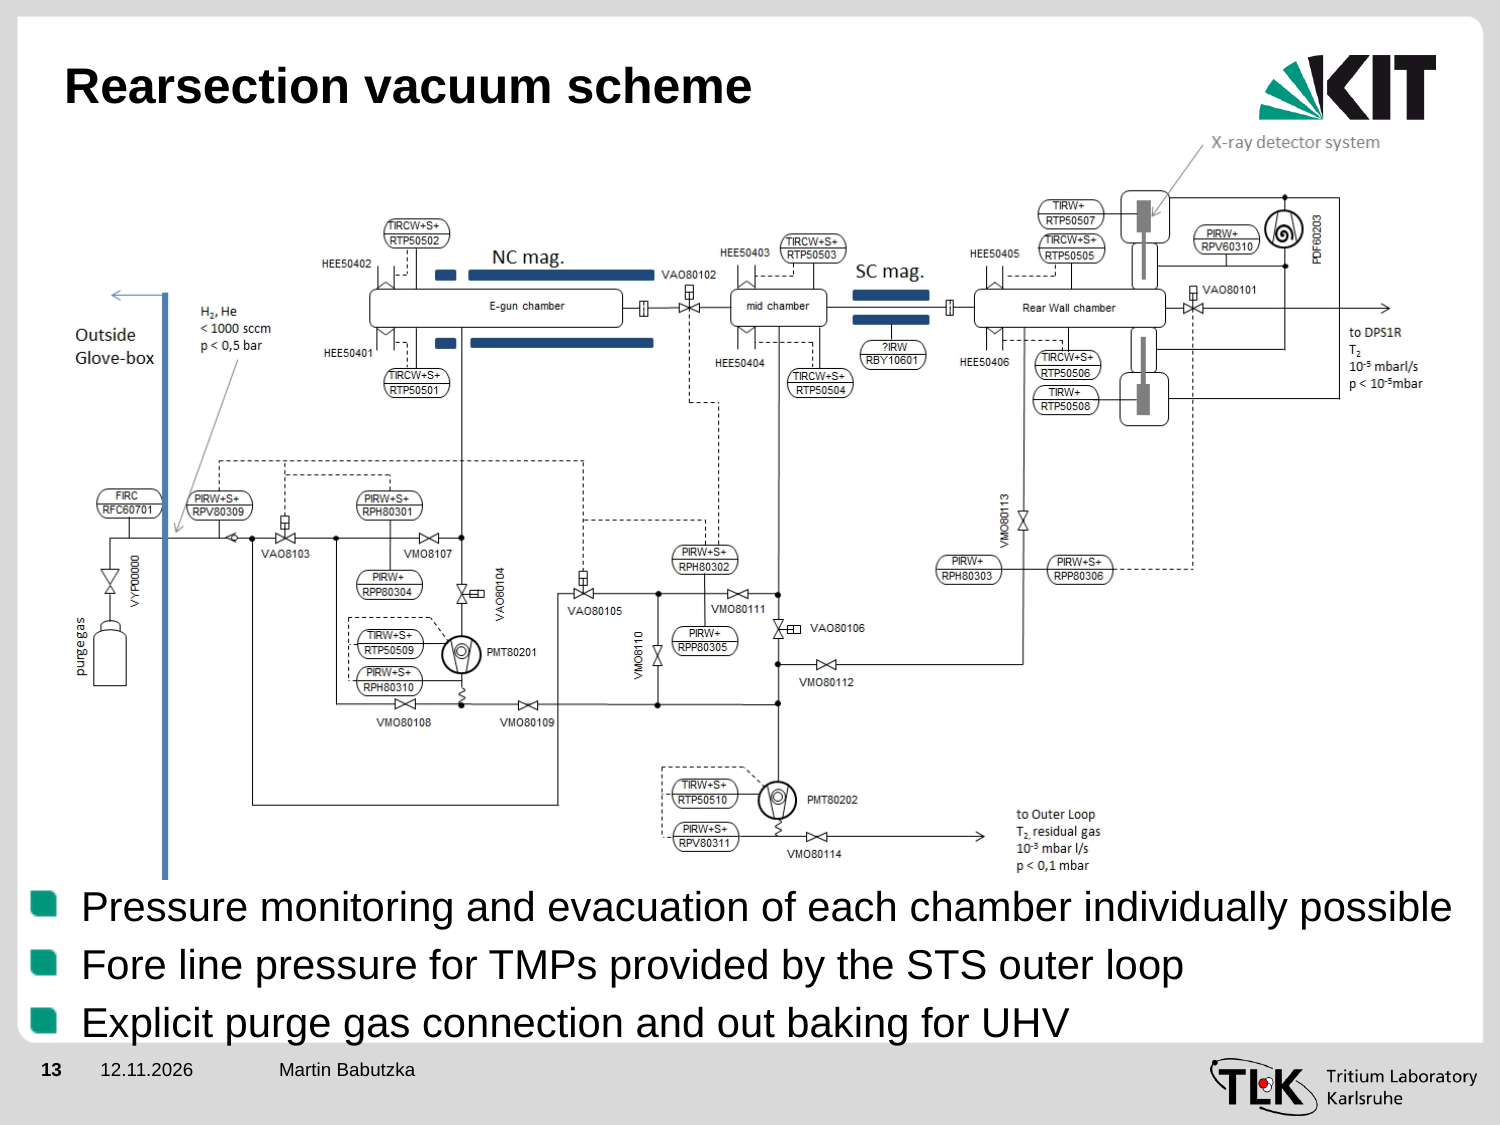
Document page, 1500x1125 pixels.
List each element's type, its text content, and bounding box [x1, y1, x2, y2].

list Pressure monitoring and evacuation of each chamber individually possible Fore line pressure for TMPs provided by the STS outer loop Explicit purge gas connection and out baking for UHV [29, 879, 1483, 1048]
picture [0, 0, 1500, 1125]
title Rearsection vacuum scheme [63, 21, 1199, 114]
footer Martin Babutzka [278, 1056, 977, 1117]
